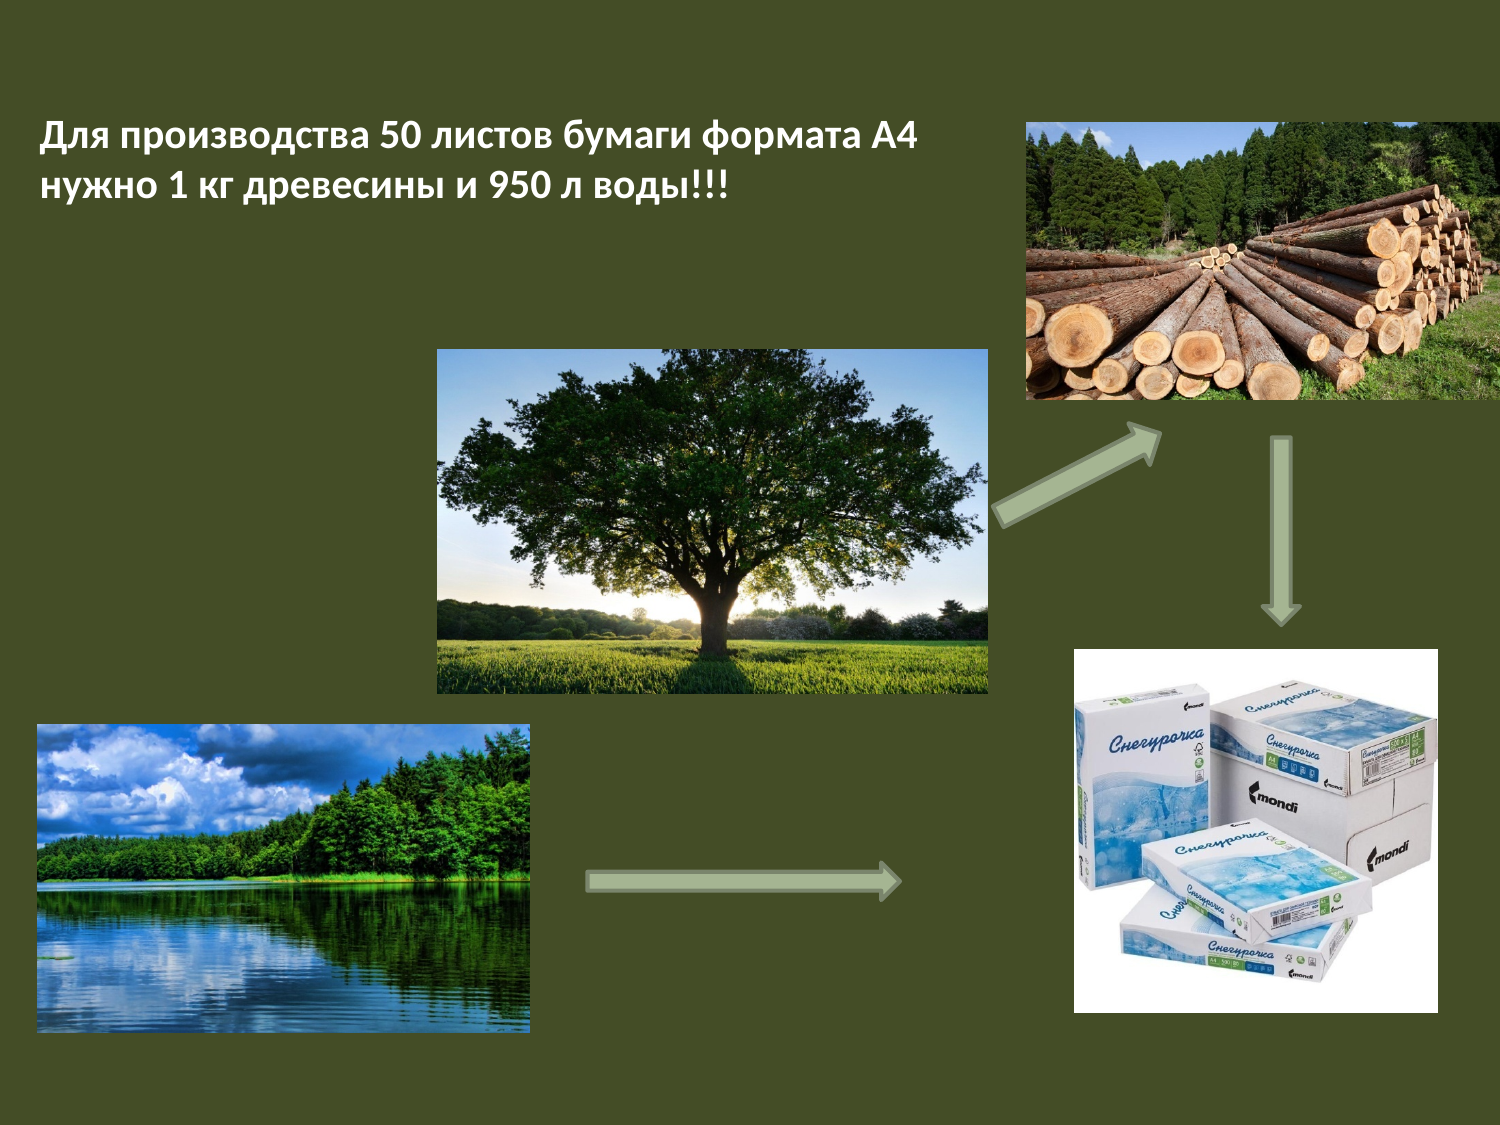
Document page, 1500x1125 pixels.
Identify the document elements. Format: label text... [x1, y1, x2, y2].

picture [1026, 121, 1500, 401]
picture [437, 349, 988, 694]
text_box Для производства 50 листов бумаги формата А4 нужно 1 кг древесины и 950 л воды!!! [24, 99, 1013, 215]
picture [37, 724, 531, 1033]
text_box [585, 860, 903, 902]
picture [1074, 649, 1438, 1013]
text_box [1260, 435, 1302, 628]
text_box [991, 421, 1163, 530]
